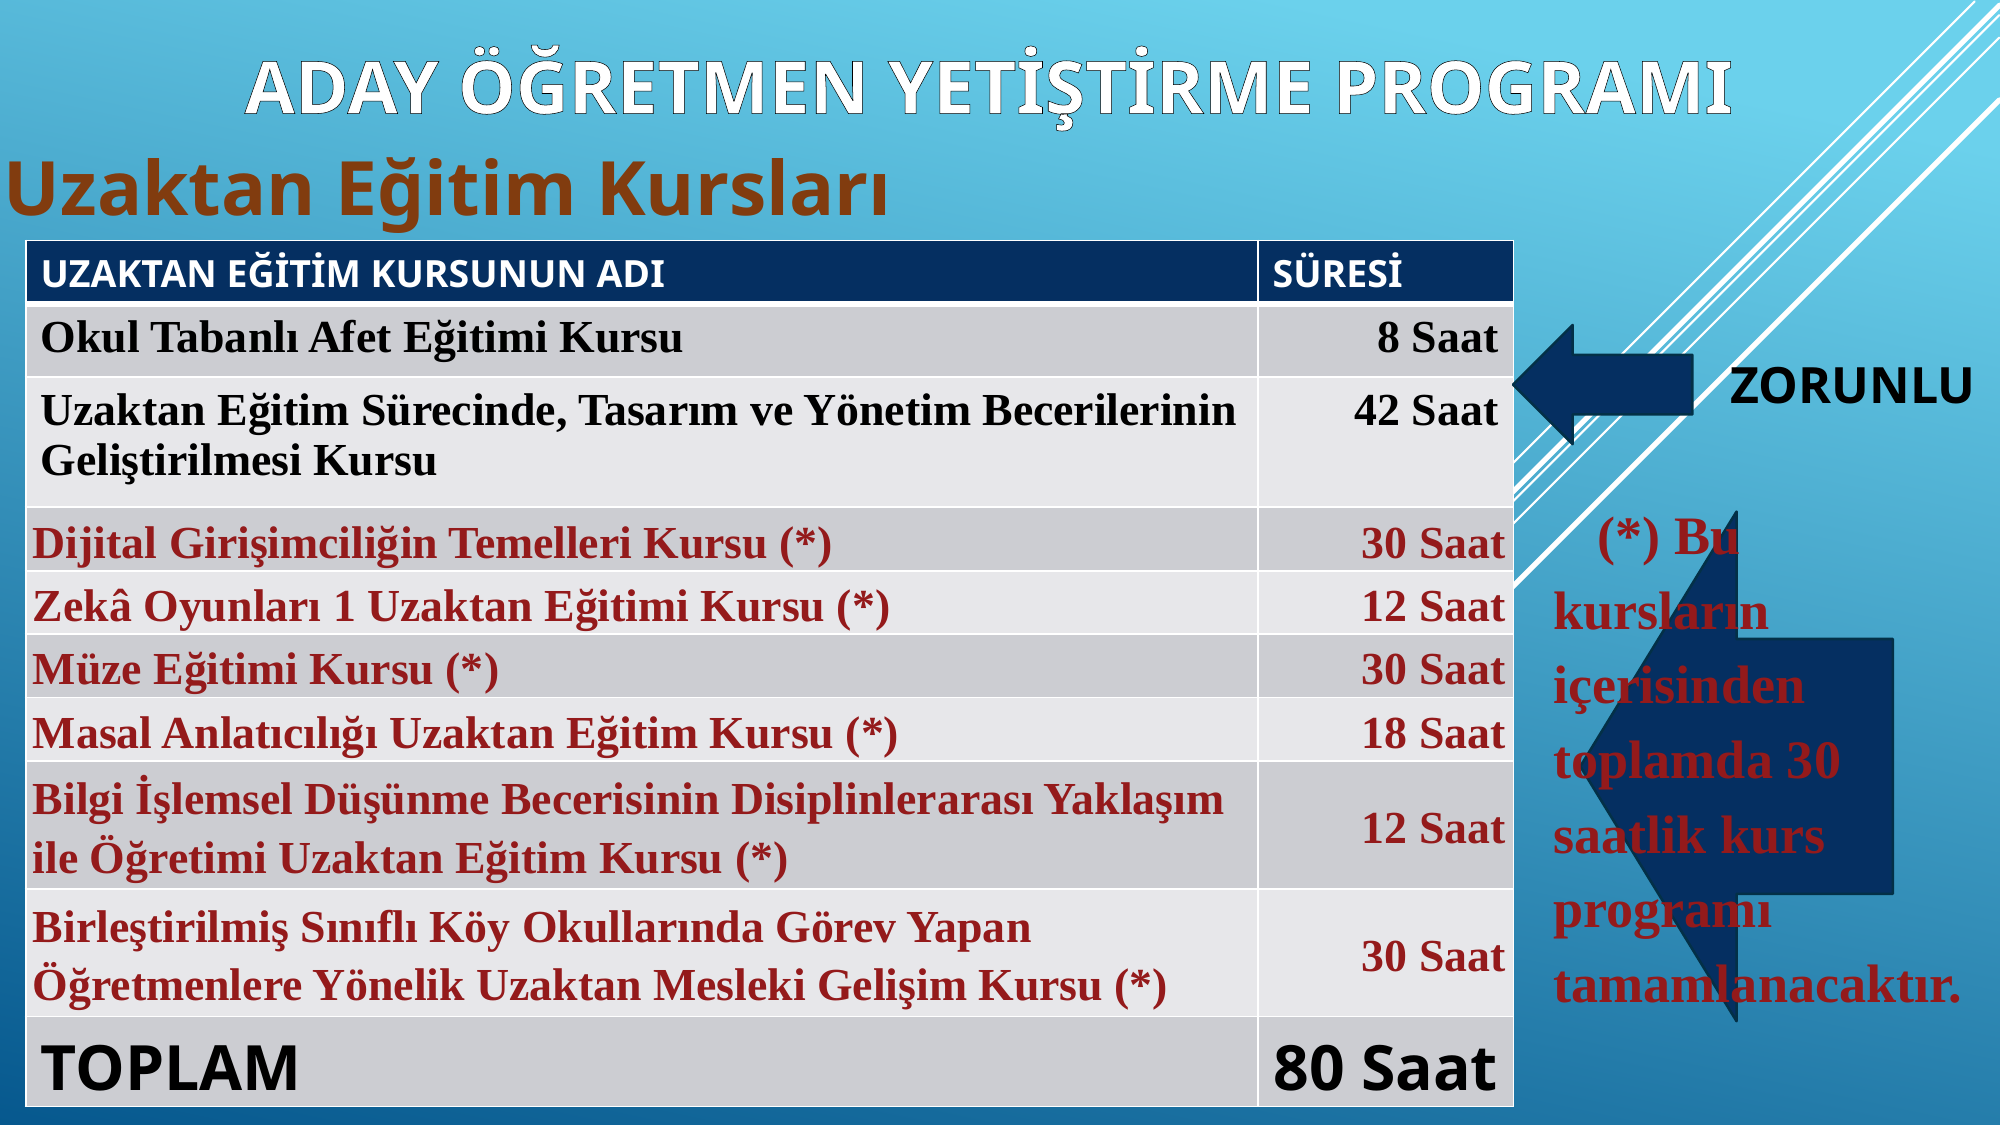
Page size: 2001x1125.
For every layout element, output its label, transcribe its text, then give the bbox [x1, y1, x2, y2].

table_cell Müze Eğitimi Kursu (*) [27, 635, 1257, 697]
table_header UZAKTAN EĞİTİM KURSUNUN ADI [27, 241, 1257, 301]
table_cell 42 Saat [1259, 378, 1513, 506]
text_box (*) Bu kursların içerisinden toplamda 30 saatlik kurs programı tamamlanacaktır. [1463, 483, 1981, 1021]
table_cell Uzaktan Eğitim Sürecinde, Tasarım ve Yönetim Becerilerinin Geliştirilmesi Kursu [27, 378, 1257, 506]
text_box ADAY ÖĞRETMEN YETİŞTİRME PROGRAMI [85, 33, 1894, 136]
table_cell 12 Saat [1259, 572, 1463, 633]
table_header SÜRESİ [1259, 241, 1513, 301]
text_box ZORUNLU [1715, 346, 1991, 421]
table_cell 30 Saat [1259, 635, 1463, 697]
table_cell Masal Anlatıcılığı Uzaktan Eğitim Kursu (*) [27, 698, 1257, 760]
table_cell TOPLAM [27, 1017, 1257, 1106]
table_cell Okul Tabanlı Afet Eğitimi Kursu [27, 307, 1257, 376]
table_cell 30 Saat [1259, 508, 1463, 570]
table_cell 80 Saat [1259, 1017, 1513, 1106]
table_cell 12 Saat [1259, 762, 1463, 888]
table_cell 30 Saat [1259, 890, 1463, 1016]
table_cell Dijital Girişimciliğin Temelleri Kursu (*) [27, 508, 1257, 570]
table_cell 8 Saat [1259, 307, 1513, 376]
table_cell Birleştirilmiş Sınıflı Köy Okullarında Görev Yapan Öğretmenlere Yönelik Uzaktan Mesleki Gelişim Kursu (*) [27, 890, 1257, 1016]
table_cell 18 Saat [1259, 698, 1463, 760]
text_box [1512, 323, 1694, 446]
picture [531, 521, 575, 560]
table_cell Bilgi İşlemsel Düşünme Becerisinin Disiplinlerarası Yaklaşım ile Öğretimi Uzaktan Eğitim Kursu (*) [27, 762, 1257, 888]
text_box Uzaktan Eğitim Kursları [0, 132, 908, 238]
table_cell Zekâ Oyunları 1 Uzaktan Eğitimi Kursu (*) [27, 572, 1257, 633]
